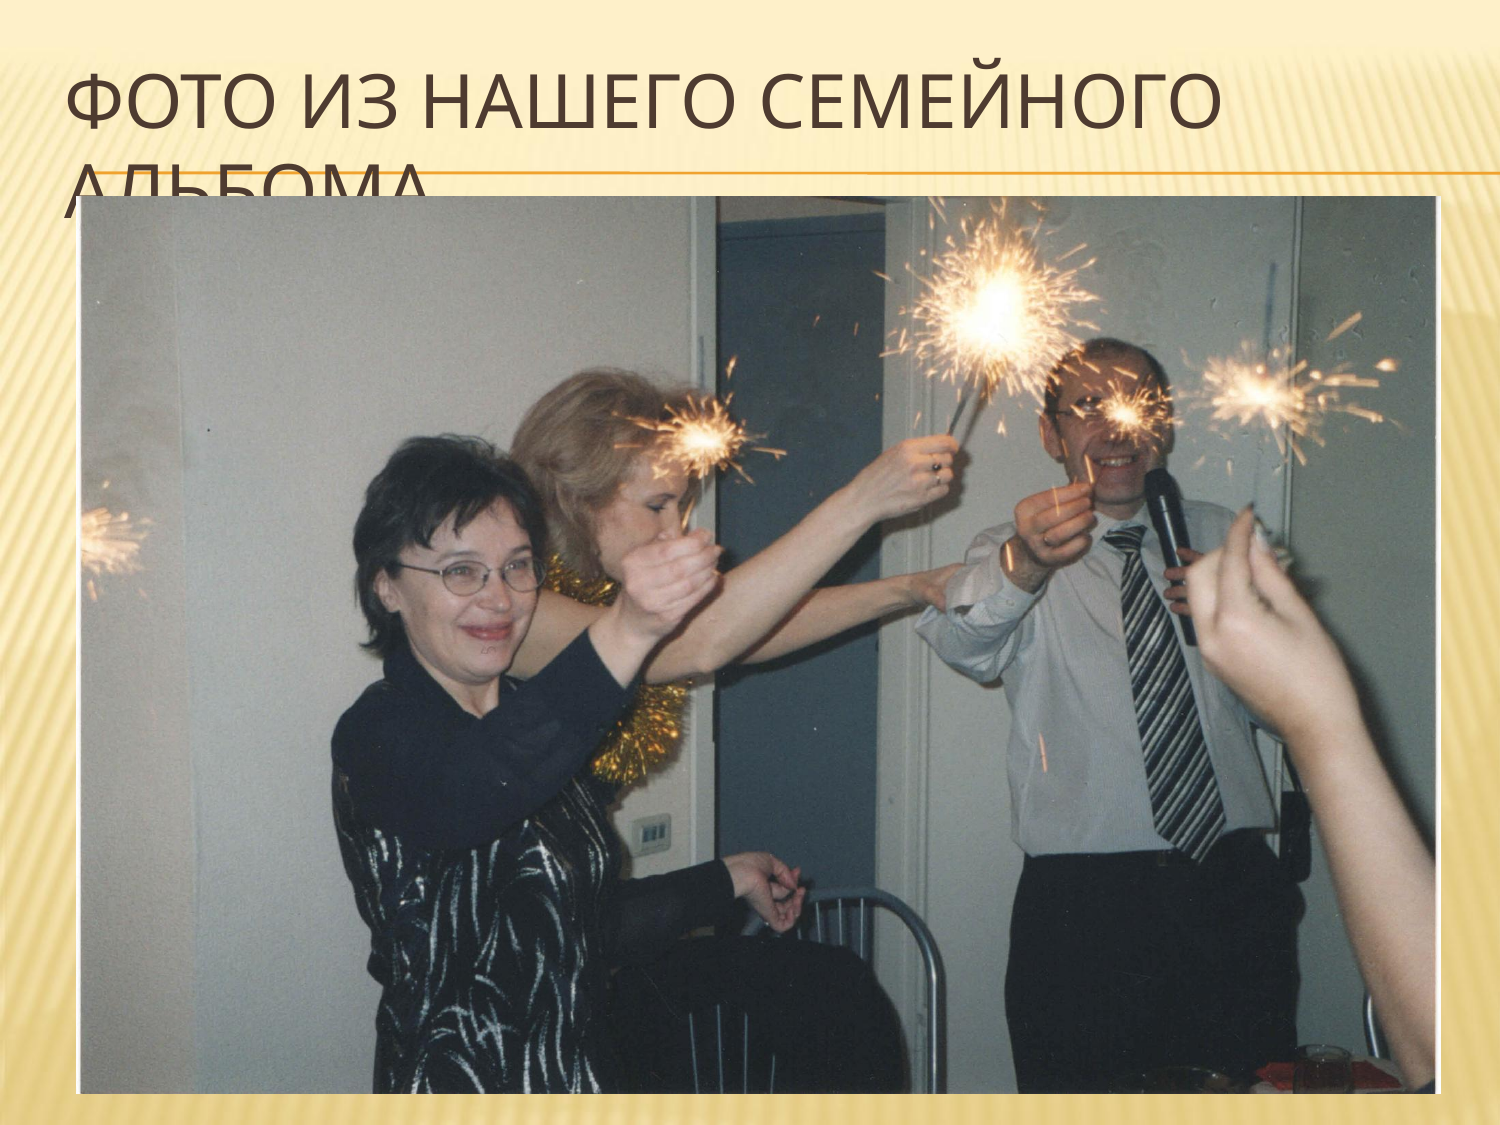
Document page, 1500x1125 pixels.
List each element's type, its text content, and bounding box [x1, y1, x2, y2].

picture [0, 0, 1500, 1125]
title Фото из нашего семейного альбома [49, 75, 1475, 213]
